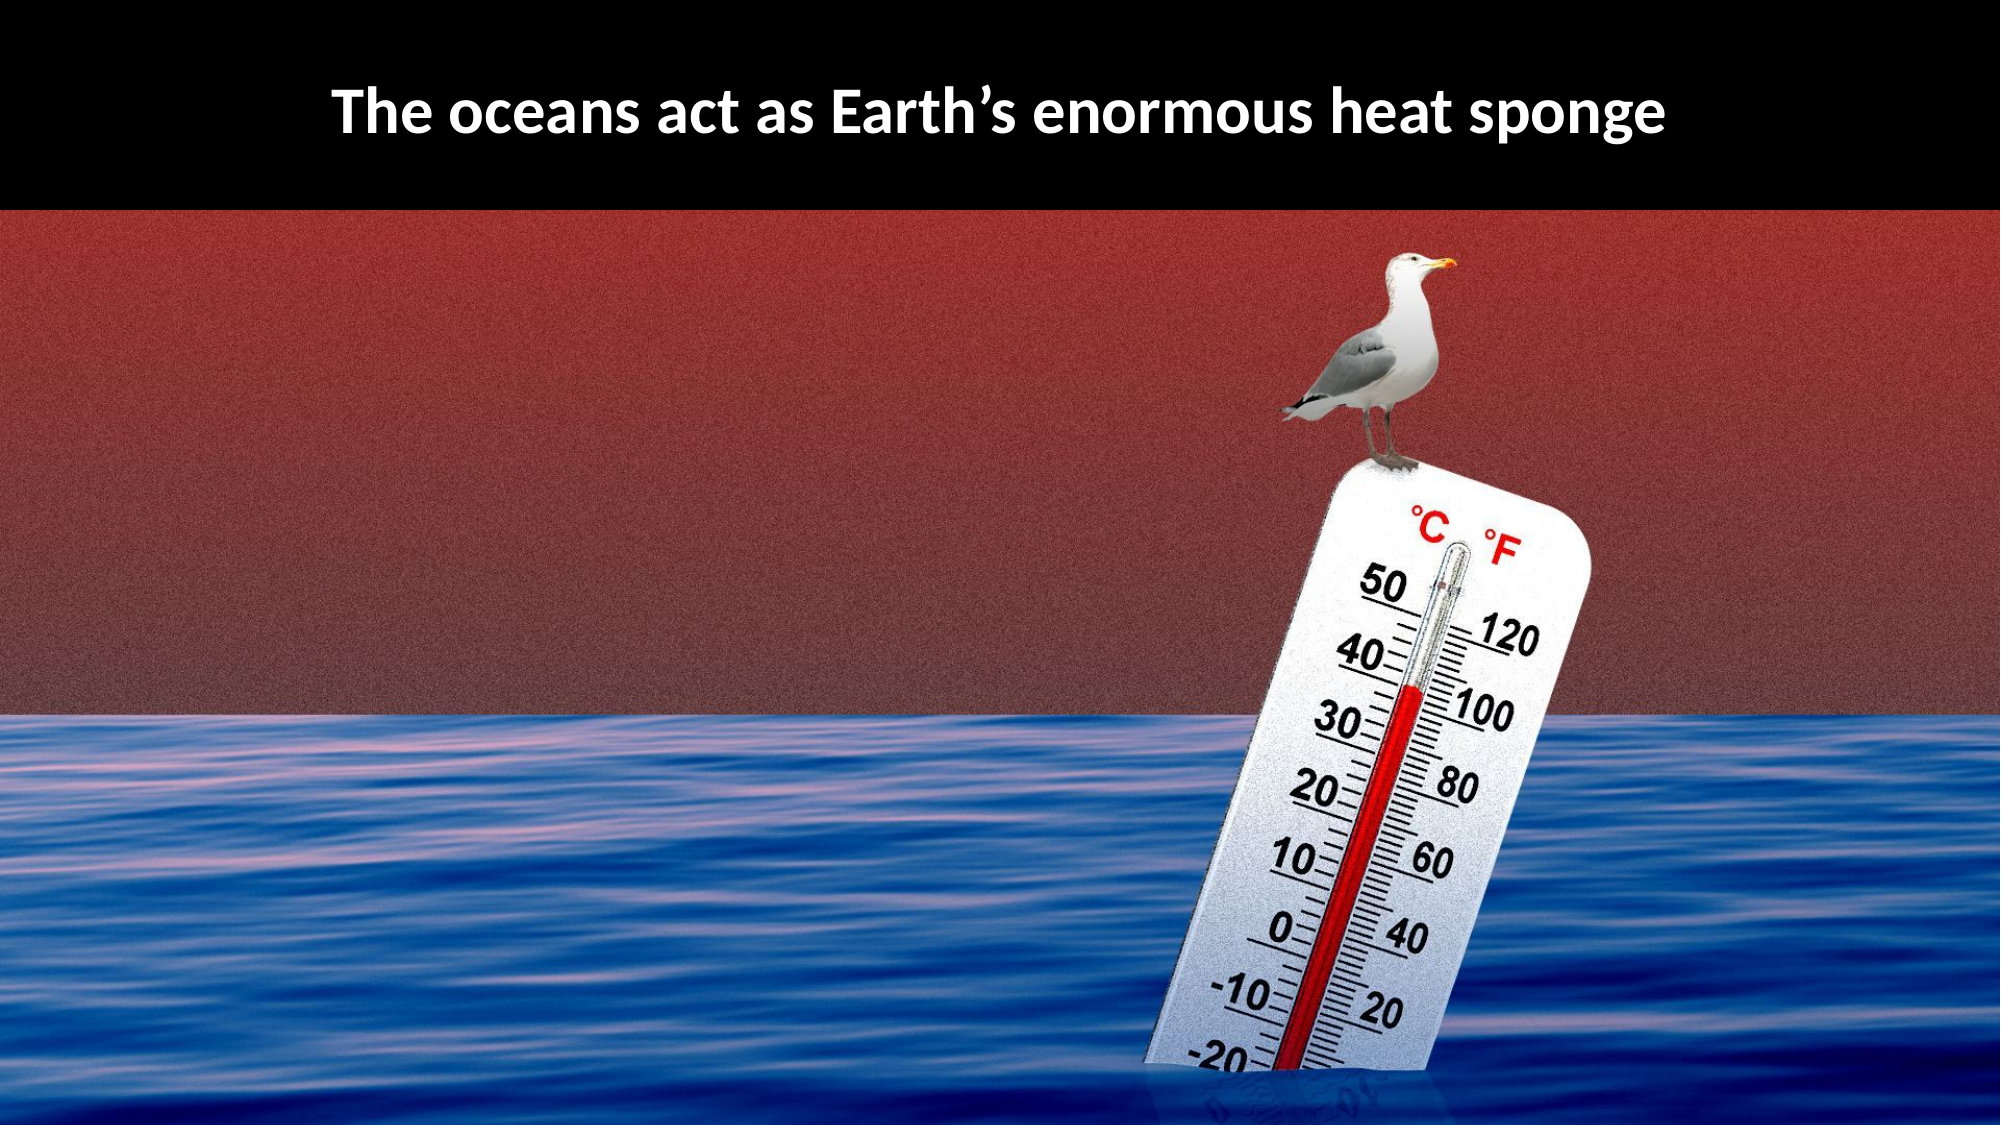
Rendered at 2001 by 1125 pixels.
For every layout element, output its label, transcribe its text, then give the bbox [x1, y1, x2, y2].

text_box The oceans act as Earth’s enormous heat sponge [205, 59, 1795, 154]
picture [0, 210, 2000, 1125]
